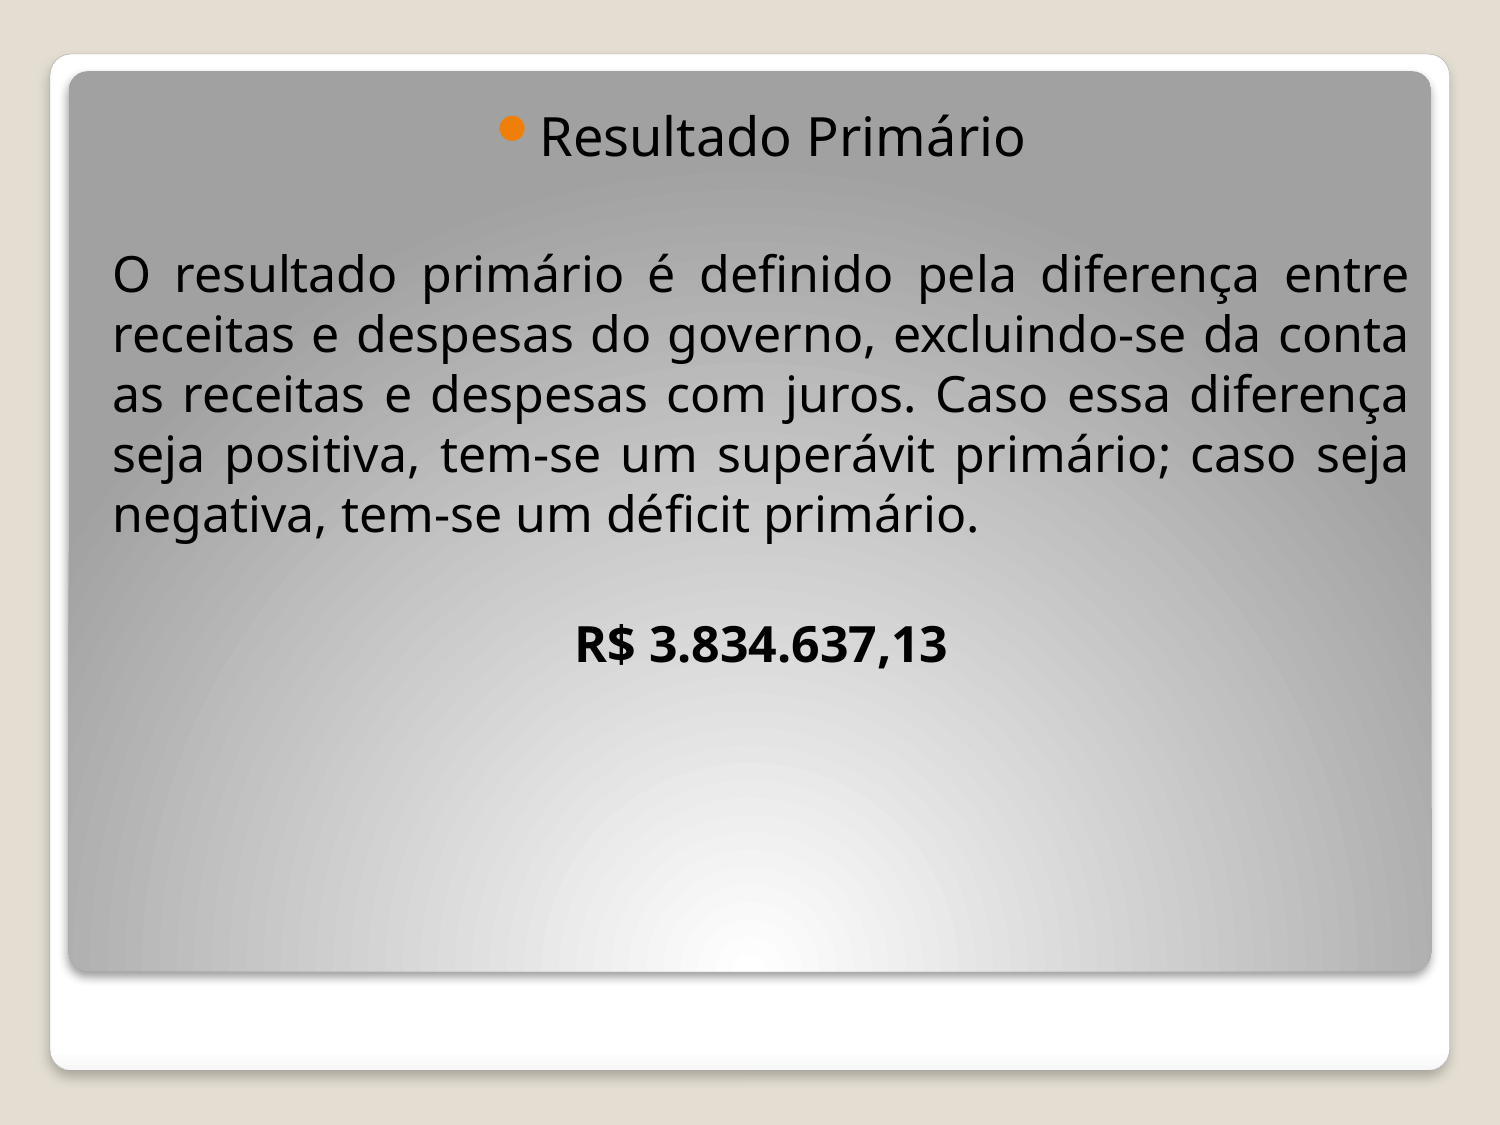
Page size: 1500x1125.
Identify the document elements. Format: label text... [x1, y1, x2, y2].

list Resultado Primário O resultado primário é definido pela diferença entre receitas e despesas do governo, excluindo-se da conta as receitas e despesas com juros. Caso essa diferença seja positiva, tem-se um superávit primário; caso seja negativa, tem-se um déficit primário. R$ 3.834.637,13 [82, 86, 1425, 1012]
